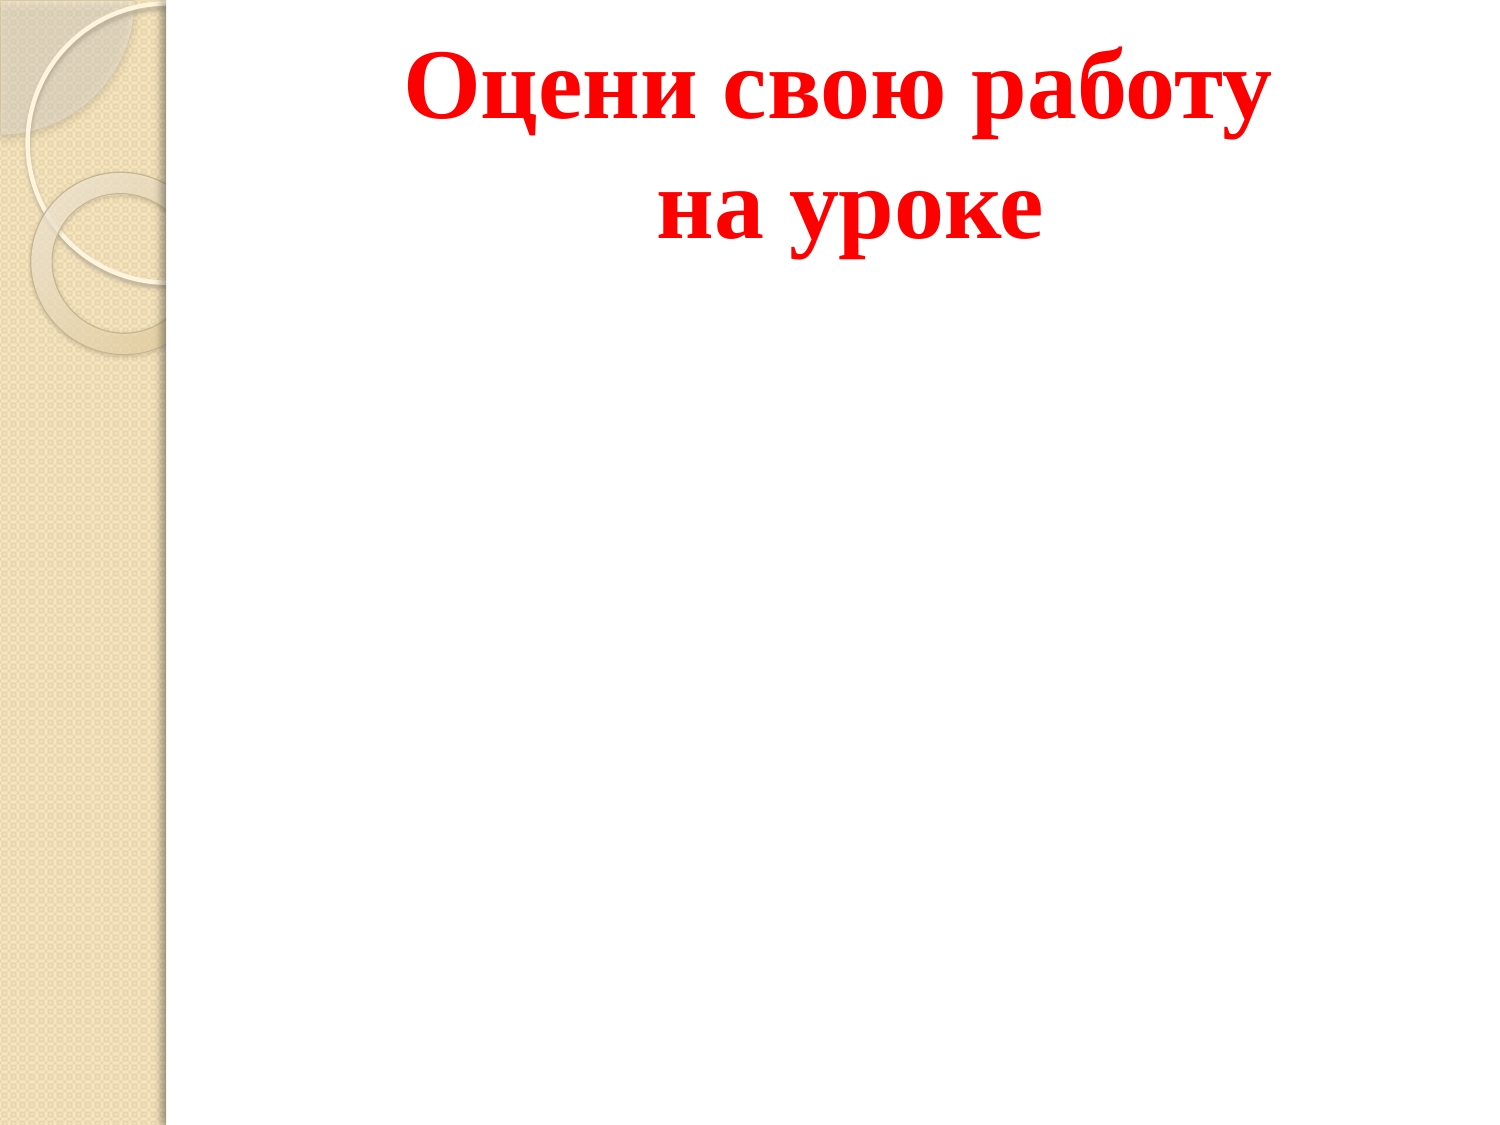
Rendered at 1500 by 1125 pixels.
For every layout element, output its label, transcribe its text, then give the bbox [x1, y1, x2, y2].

title Оцени свою работу на уроке [235, 45, 1466, 233]
